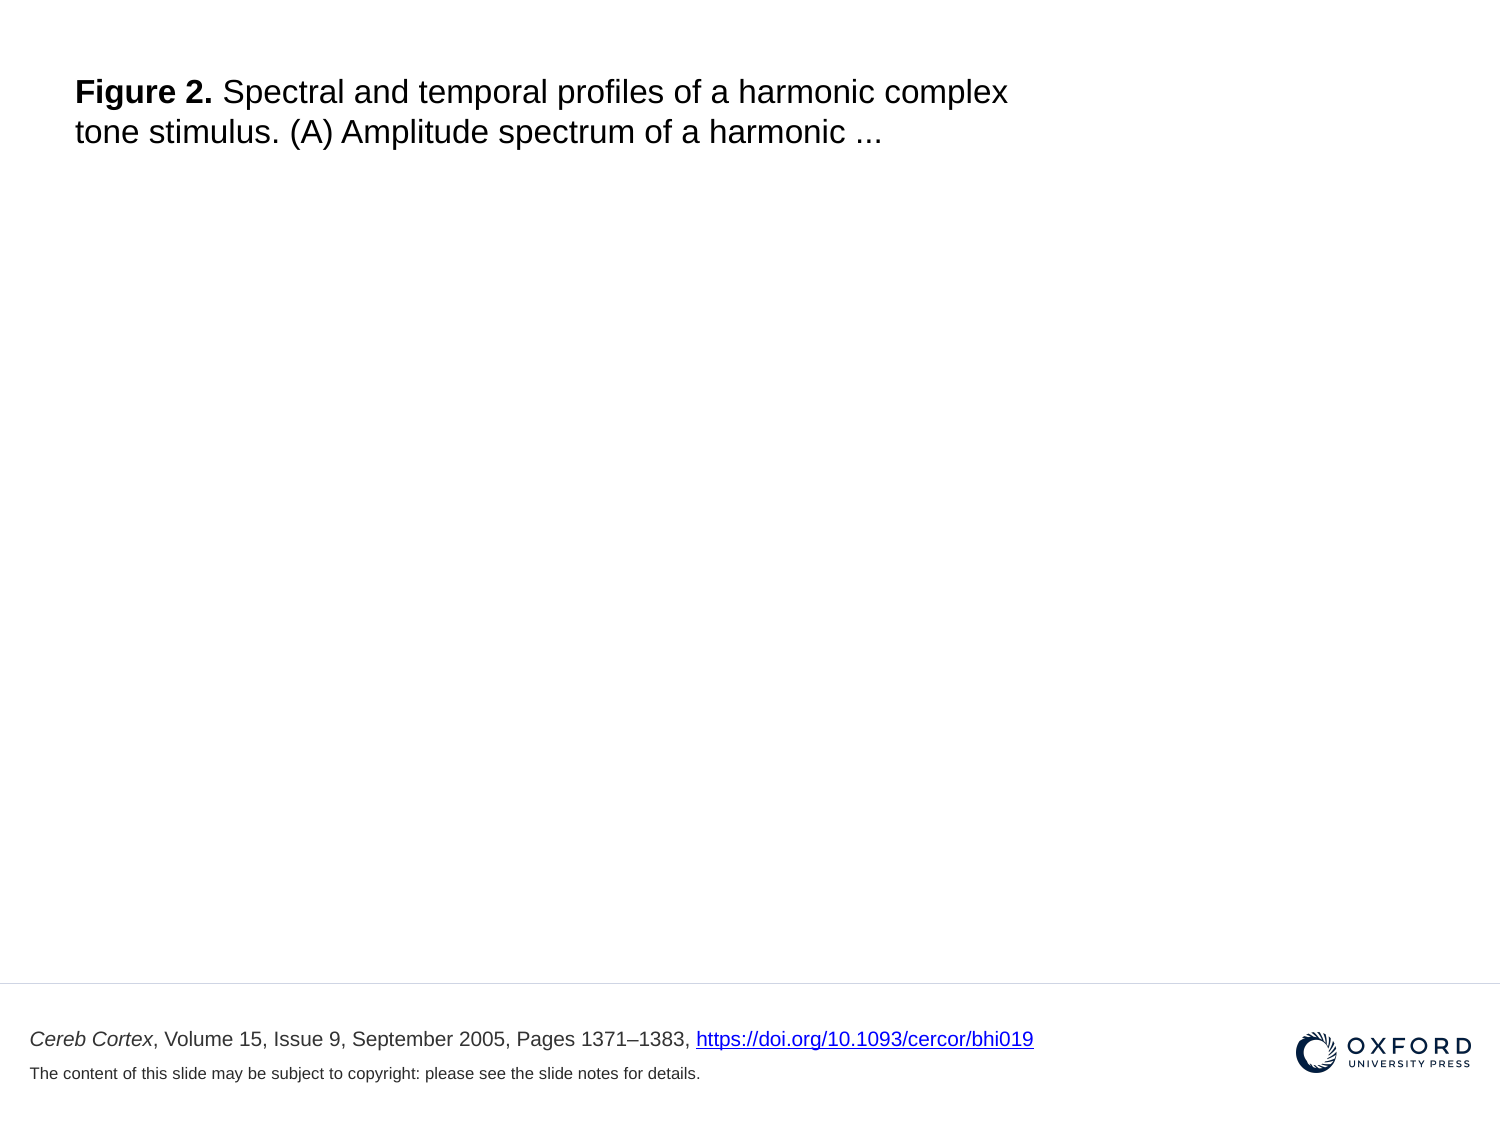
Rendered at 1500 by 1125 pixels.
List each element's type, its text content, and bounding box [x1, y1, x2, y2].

footer Cereb Cortex, Volume 15, Issue 9, September 2005, Pages 1371–1383, https://doi.org/10.1093/cercor/bhi019 The content of this slide may be subject to copyright: please see the slide notes for details. [0, 983, 1260, 1125]
picture [1296, 1032, 1471, 1073]
title Figure 2. Spectral and temporal profiles of a harmonic complex tone stimulus. (A) Amplitude spectrum of a harmonic ... [75, 69, 1078, 171]
